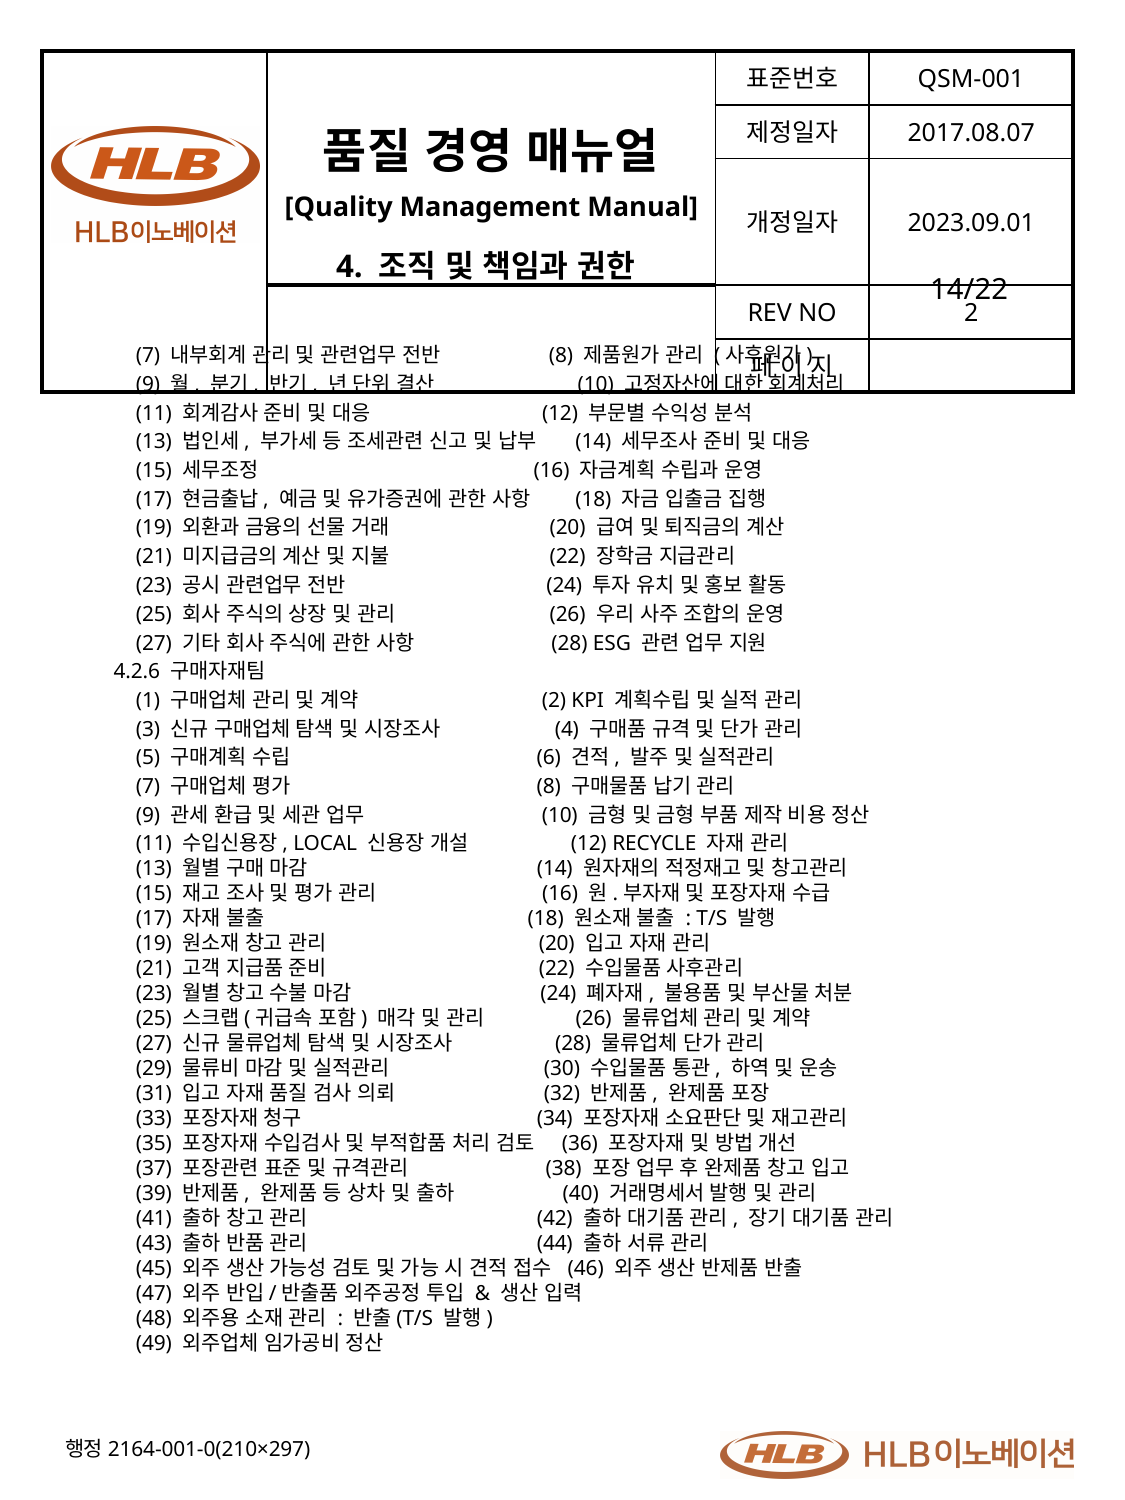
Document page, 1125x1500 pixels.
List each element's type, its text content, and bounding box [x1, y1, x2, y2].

picture [51, 126, 260, 243]
text_box 4. 조직 및 책임과 권한 [207, 238, 764, 292]
footer 행정2164-001-0(210×297) [50, 1428, 1075, 1479]
text_box (7) 내부회계 관리 및 관련업무 전반 (8) 제품원가 관리 (사후원가) (9) 월, 분기, 반기, 년 단위 결산 (10) 고정자산에 대한 회계처리 (11) 회계감사 준비 및 대응 (12) 부문별 수익성 분석 (13) 법인세, 부가세 등 조세관련 신고 및 납부 (14) 세무조사 준비 및 대응 (15) 세무조정 (16) 자금계획 수립과 운영 (17) 현금출납, 예금 및 유가증권에 관한 사항 (18) 자금 입출금 집행 (19) 외환과 금융의 선물 거래 (20) 급여 및 퇴직금의 계산 (21) 미지급금의 계산 및 지불 (22) 장학금 지급관리 (23) 공시 관련업무 전반 (24) 투자 유치 및 홍보 활동 (25) 회사 주식의 상장 및 관리 (26) 우리 사주 조합의 운영 (27) 기타 회사 주식에 관한 사항 (28) ESG 관련 업무 지원 4.2.6 구매자재팀 (1) 구매업체 관리 및 계약 (2) KPI 계획수립 및 실적 관리 (3) 신규 구매업체 탐색 및 시장조사 (4) 구매품 규격 및 단가 관리 (5) 구매계획 수립 (6) 견적, 발주 및 실적관리 (7) 구매업체 평가 (8) 구매물품 납기 관리 (9) 관세 환급 및 세관 업무 (10) 금형 및 금형 부품 제작 비용 정산 (11) 수입신용장, LOCAL 신용장 개설 (12) RECYCLE 자재 관리 (13) 월별 구매 마감 (14) 원자재의 적정재고 및 창고관리 (15) 재고 조사 및 평가 관리 (16) 원.부자재 및 포장자재 수급 (17) 자재 불출 (18) 원소재 불출 : T/S 발행 (19) 원소재 창고 관리 (20) 입고 자재 관리 (21) 고객 지급품 준비 (22) 수입물품 사후관리 (23) 월별 창고 수불 마감 (24) 폐자재, 불용품 및 부산물 처분 (25) 스크랩(귀급속 포함) 매각 및 관리 (26) 물류업체 관리 및 계약 (27) 신규 물류업체 탐색 및 시장조사 (28) 물류업체 단가 관리 (29) 물류비 마감 및 실적관리 (30) 수입물품 통관, 하역 및 운송 (31) 입고 자재 품질 검사 의뢰 (32) 반제품, 완제품 포장 (33) 포장자재 청구 (34) 포장자재 소요판단 및 재고관리 (35) 포장자재 수입검사 및 부적합품 처리 검토 (36) 포장자재 및 방법 개선 (37) 포장관련 표준 및 규격관리 (38) 포장 업무 후 완제품 창고 입고 (39) 반제품, 완제품 등 상차 및 출하 (40) 거래명세서 발행 및 관리 (41) 출하 창고 관리 (42) 출하 대기품 관리, 장기 대기품 관리 (43) 출하 반품 관리 (44) 출하 서류 관리 (45) 외주 생산 가능성 검토 및 가능 시 견적 접수 (46) 외주 생산 반제품 반출 (47) 외주 반입/반출품 외주공정 투입 & 생산 입력 (48) 외주용 소재 관리 : 반출(T/S 발행) (49) 외주업체 임가공비 정산 [78, 330, 1035, 1362]
slide_number 14/22 [869, 263, 1024, 316]
